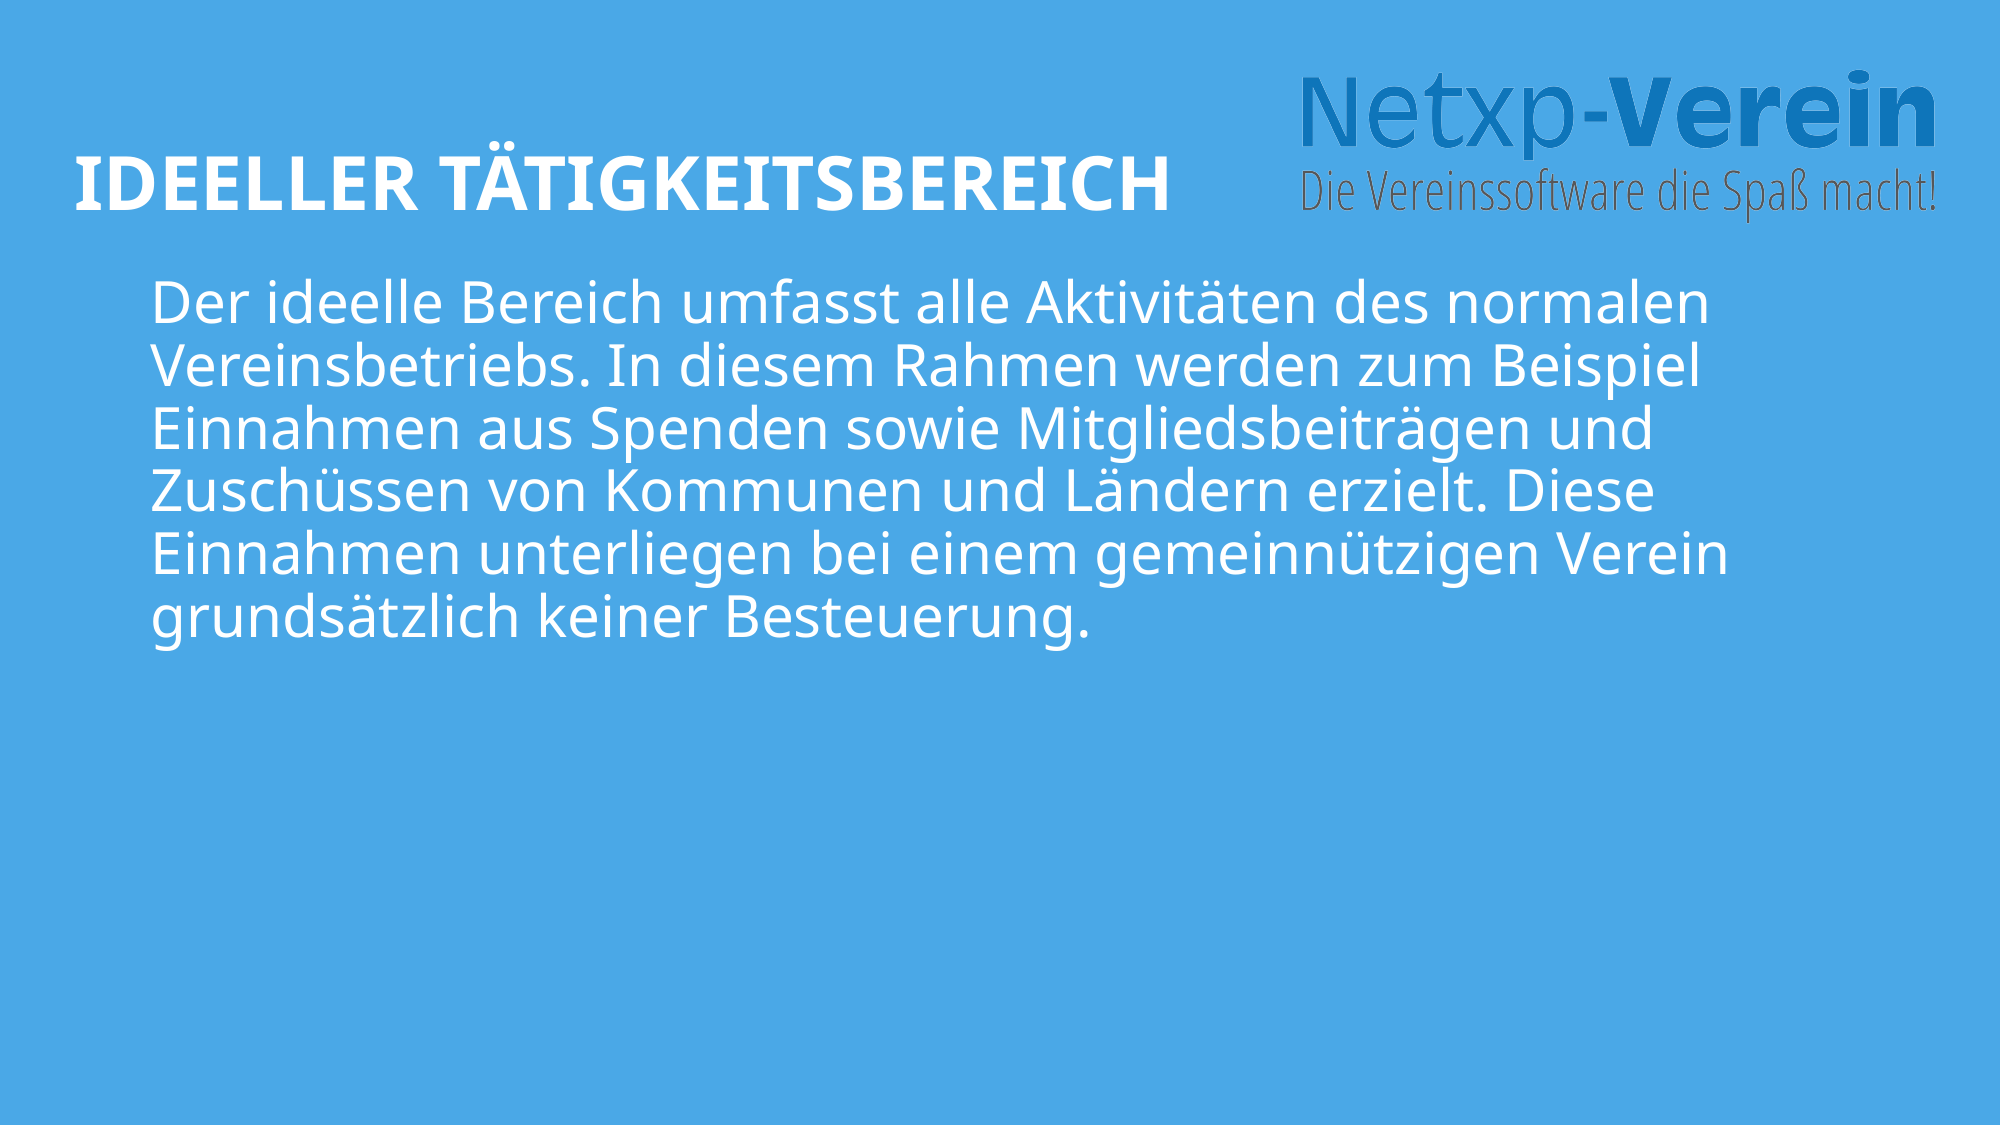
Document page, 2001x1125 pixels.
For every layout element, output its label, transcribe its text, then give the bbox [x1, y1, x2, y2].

picture [1300, 62, 1941, 227]
title Ideeller Tätigkeitsbereich [59, 98, 1460, 262]
text_box Der ideelle Bereich umfasst alle Aktivitäten des normalen Vereinsbetriebs. In diesem Rahmen werden zum Beispiel Einnahmen aus Spenden sowie Mitgliedsbeiträgen und Zuschüssen von Kommunen und Ländern erzielt. Diese Einnahmen unterliegen bei einem gemeinnützigen Verein grundsätzlich keiner Besteuerung. [135, 265, 1846, 1044]
